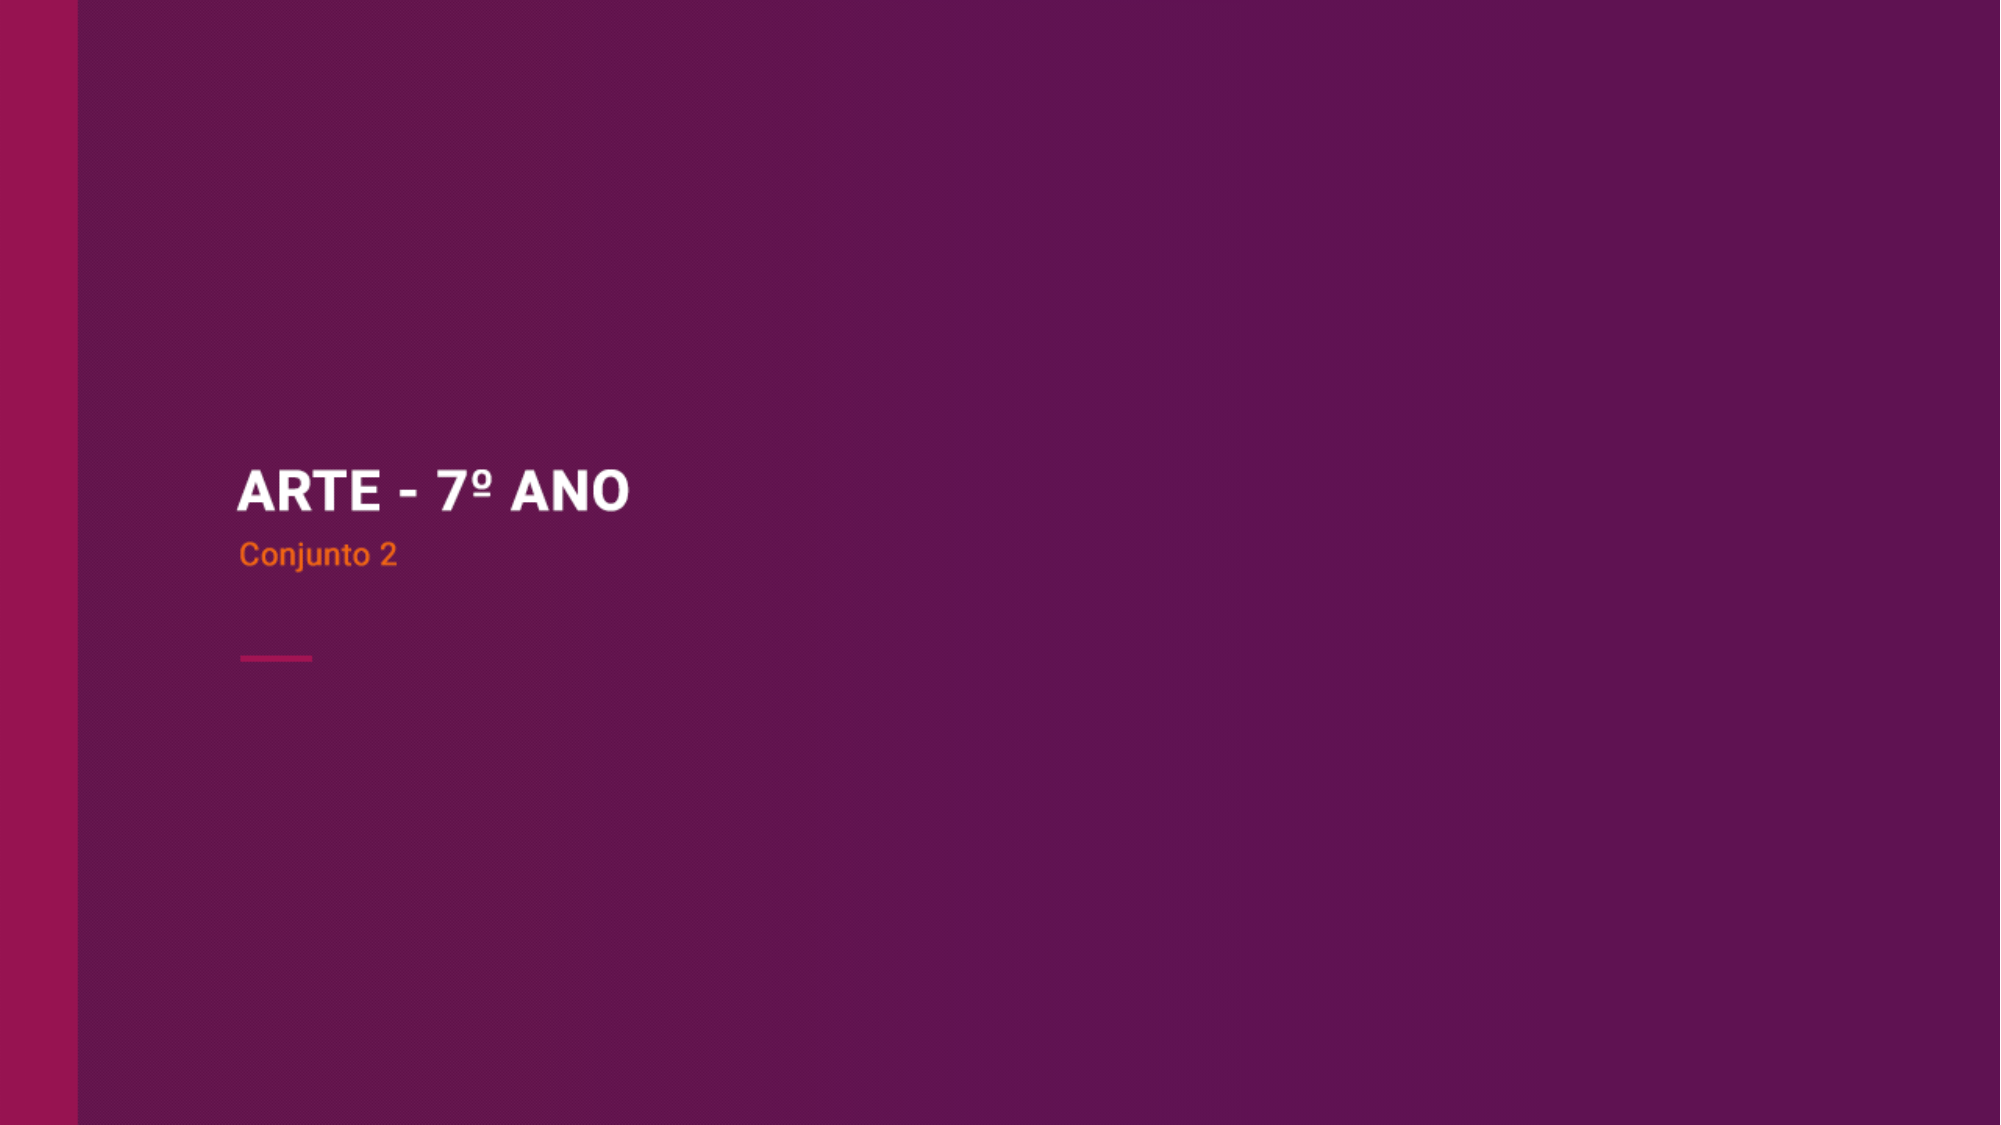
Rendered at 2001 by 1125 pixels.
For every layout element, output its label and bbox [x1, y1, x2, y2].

picture [0, 0, 1540, 1125]
